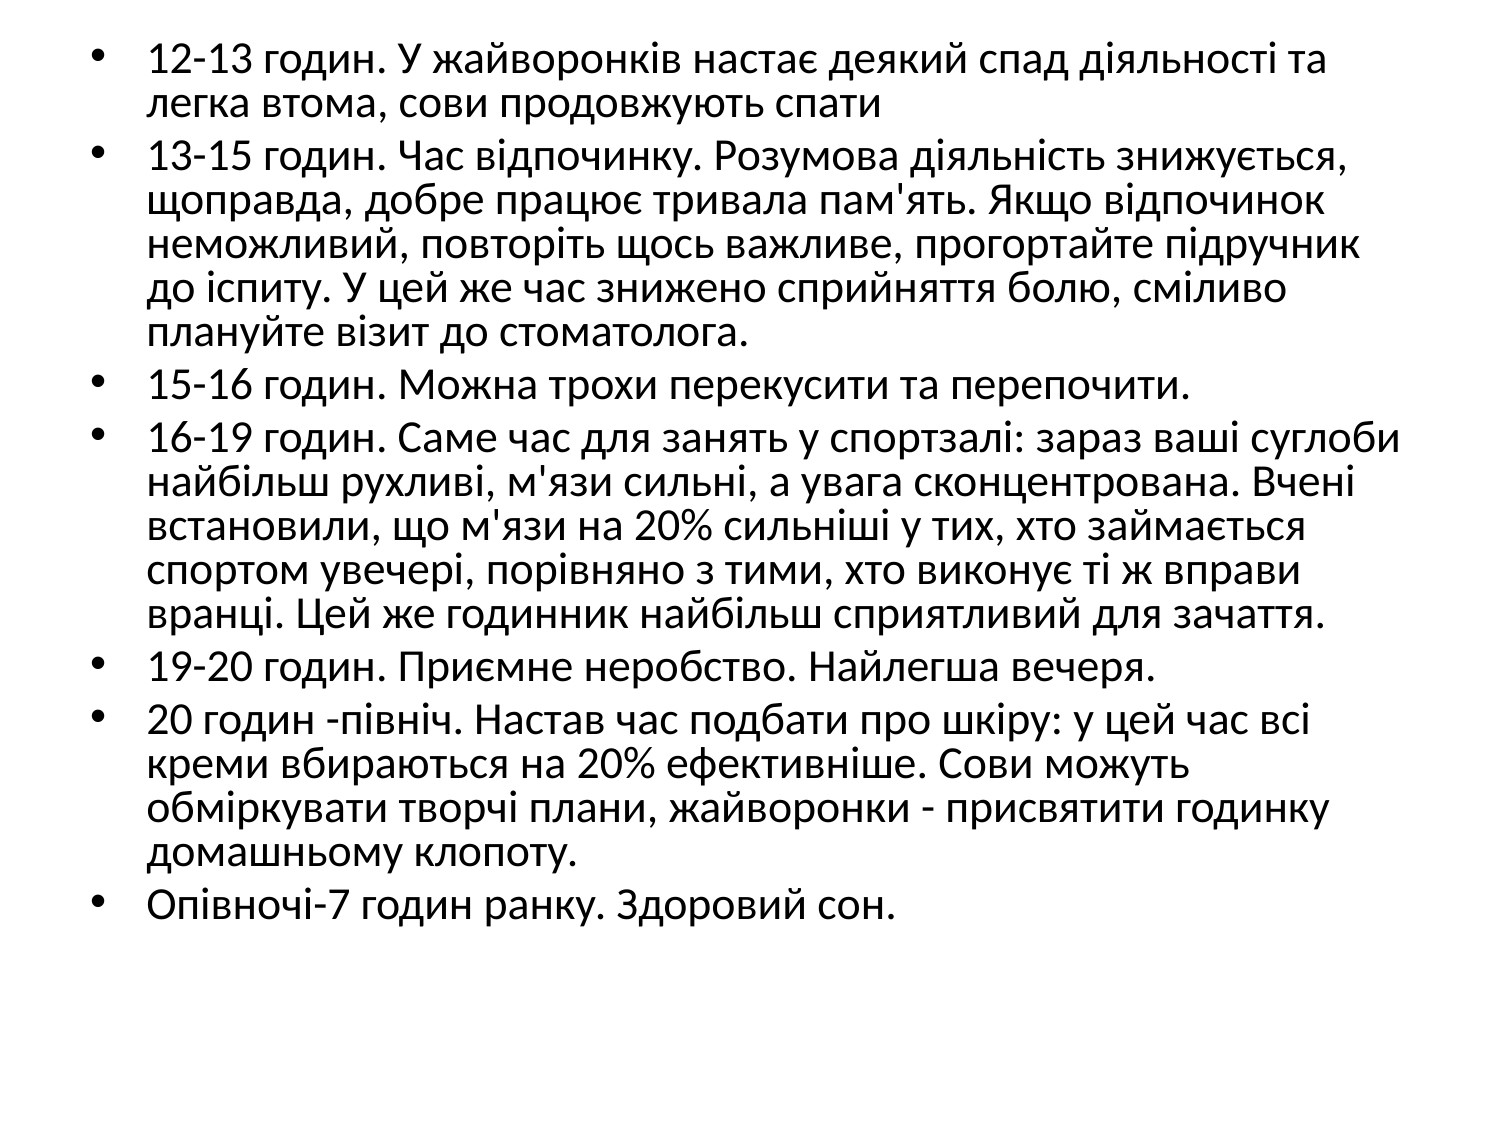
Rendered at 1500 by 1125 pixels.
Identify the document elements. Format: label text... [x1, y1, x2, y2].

list 12-13 годин. У жайворонків настає деякий спад діяльності та легка втома, сови продовжують спати 13-15 годин. Час відпочинку. Розумова діяльність знижується, щоправда, добре працює тривала пам'ять. Якщо відпочинок неможливий, повторіть щось важливе, прогортайте підручник до іспиту. У цей же час знижено сприйняття болю, сміливо плануйте візит до стоматолога. 15-16 годин. Можна трохи перекусити та перепочити. 16-19 годин. Саме час для занять у спортзалі: зараз ваші суглоби найбільш рухливі, м'язи сильні, а увага сконцентрована. Вчені встановили, що м'язи на 20% сильніші у тих, хто займається спортом увечері, порівняно з тими, хто виконує ті ж вправи вранці. Цей же годинник найбільш сприятливий для зачаття. 19-20 годин. Приємне неробство. Найлегша вечеря. 20 годин -північ. Настав час подбати про шкіру: у цей час всі креми вбираються на 20% ефективніше. Сови можуть обміркувати творчі плани, жайворонки - присвятити годинку домашньому клопоту. Опівночі-7 годин ранку. Здоровий сон. [74, 30, 1426, 1006]
